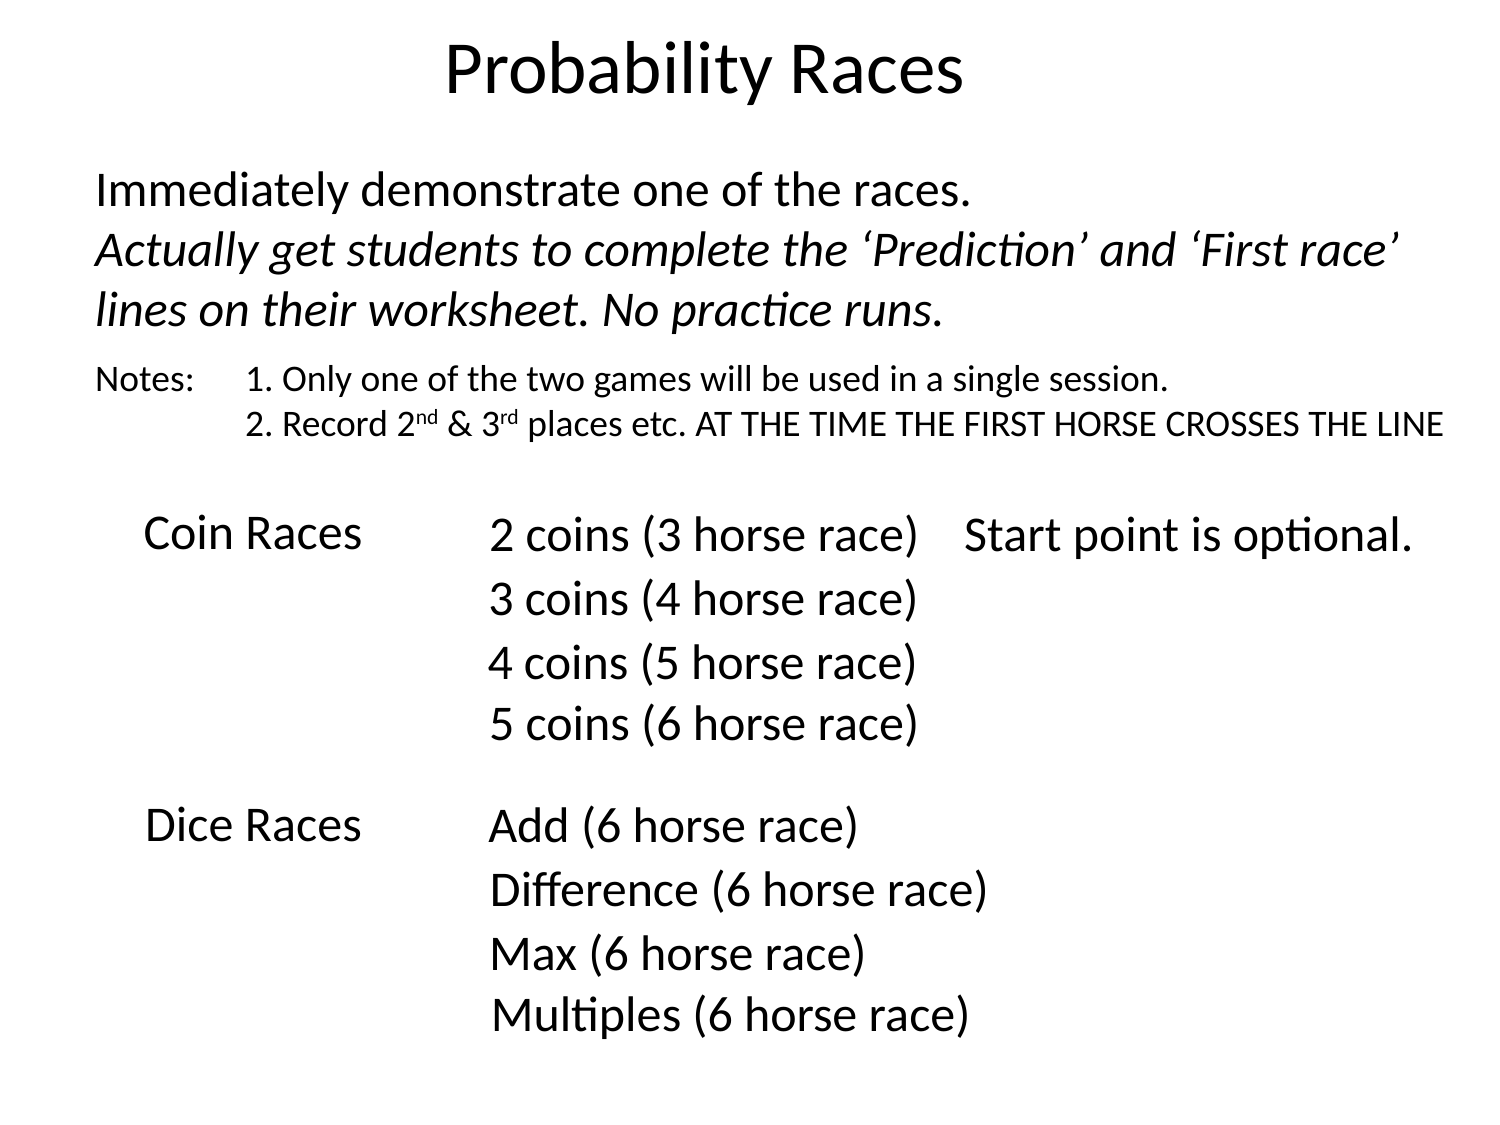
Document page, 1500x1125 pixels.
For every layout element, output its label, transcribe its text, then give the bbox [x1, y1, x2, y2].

text_box Coin Races [128, 492, 636, 568]
text_box 3 coins (4 horse race) [473, 557, 950, 621]
text_box 5 coins (6 horse race) [474, 682, 950, 785]
text_box Add (6 horse race) [473, 785, 983, 861]
text_box Immediately demonstrate one of the races. Actually get students to complete the ‘Prediction’ and ‘First race’ lines on their worksheet. No practice runs. [80, 149, 1425, 344]
text_box Difference (6 horse race) [475, 849, 1017, 913]
text_box Probability Races [429, 11, 981, 116]
text_box 2 coins (3 horse race) [474, 494, 950, 557]
text_box Max (6 horse race) [474, 913, 1066, 988]
text_box Dice Races [130, 783, 637, 859]
text_box Start point is optional. [950, 494, 1456, 570]
text_box Notes: 1. Only one of the two games will be used in a single session. 2. Record 2nd & 3rd places etc. AT THE TIME THE FIRST HORSE CROSSES THE LINE [80, 346, 1500, 451]
text_box 4 coins (5 horse race) [472, 621, 950, 757]
text_box Multiples (6 horse race) [476, 974, 1017, 1050]
